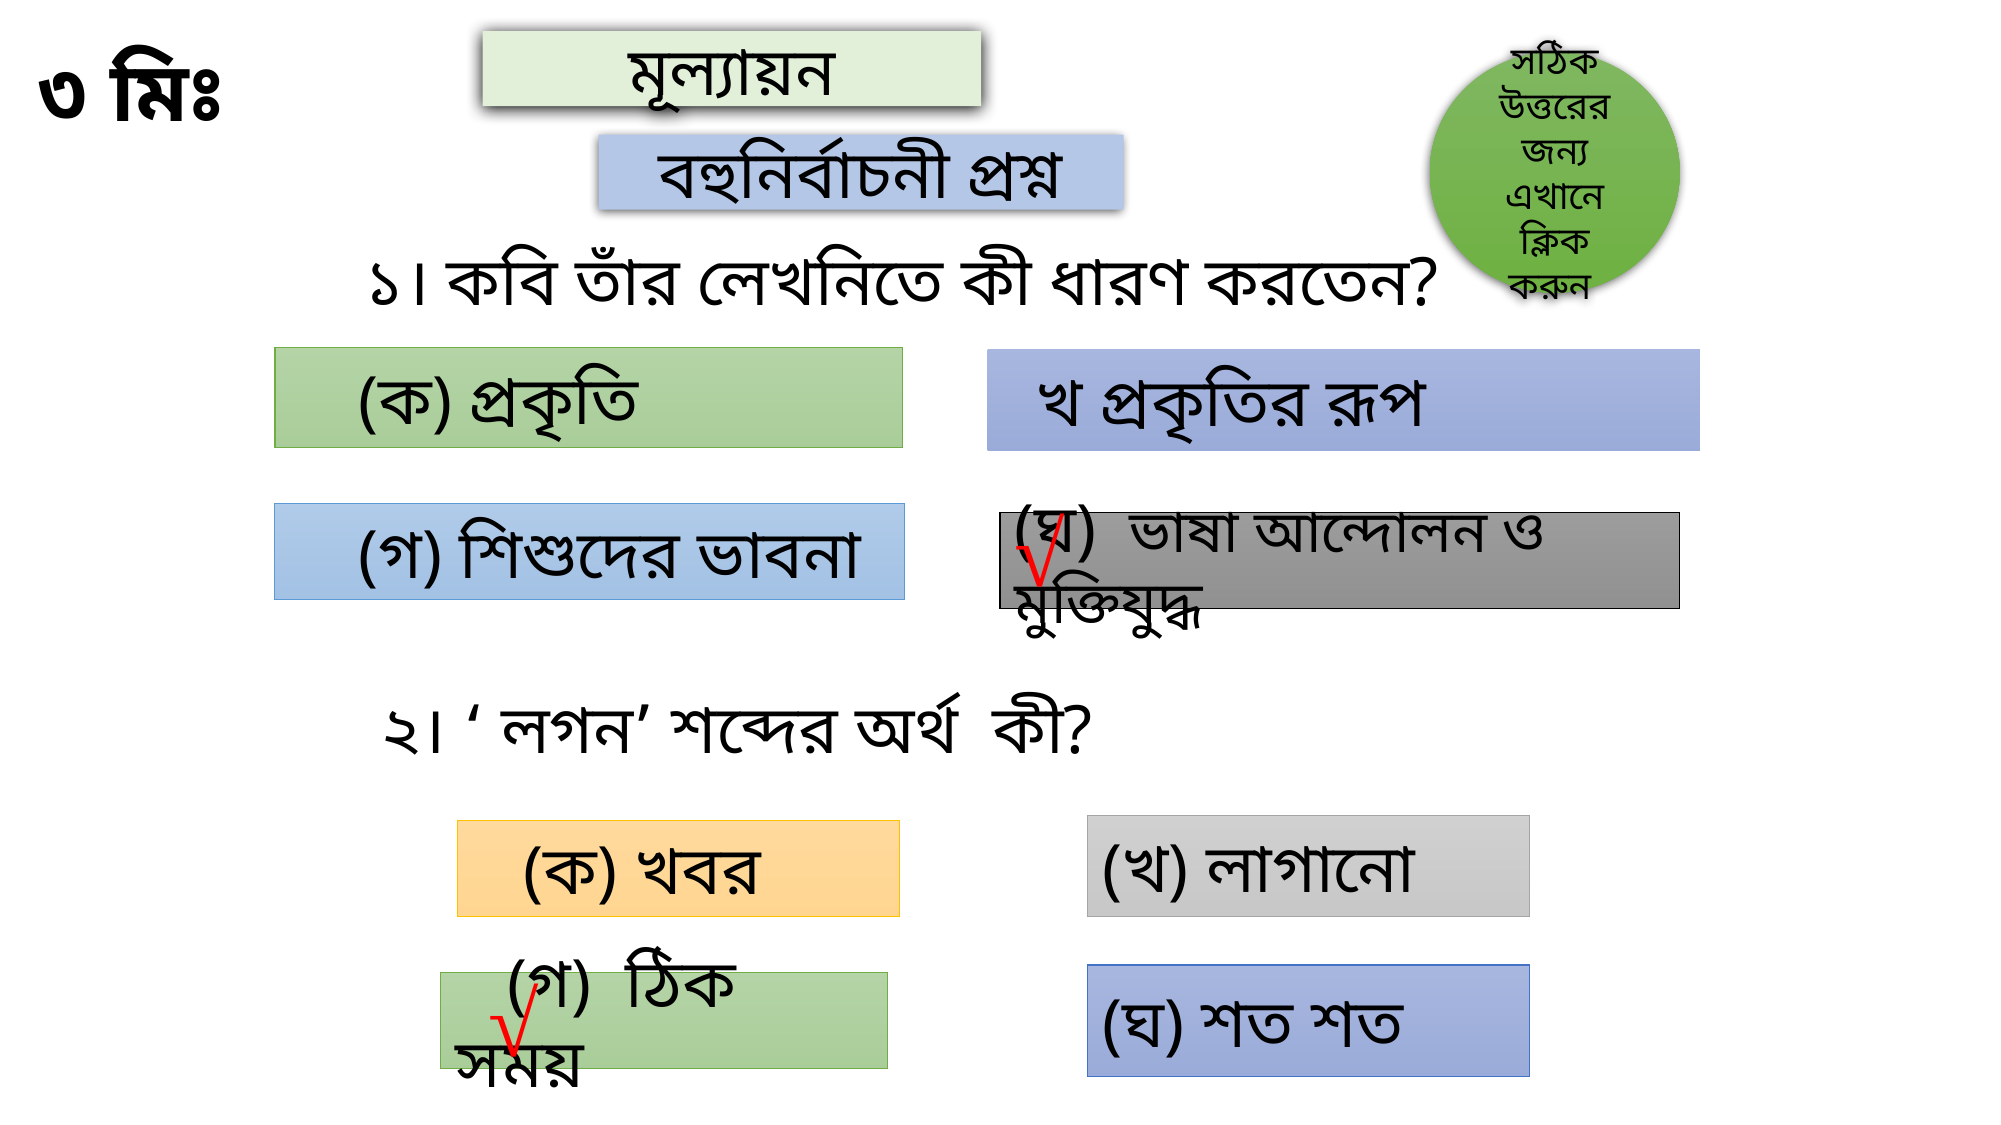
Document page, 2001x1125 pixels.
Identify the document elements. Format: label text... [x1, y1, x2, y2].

text_box ১। কবি তাঁর লেখনিতে কী ধারণ করতেন? [349, 209, 1500, 348]
text_box বহুনির্বাচনী প্রশ্ন [598, 134, 1124, 210]
text_box (ঘ) শত শত [1087, 964, 1530, 1077]
text_box (ঘ) ভাষা আন্দোলন ও মুক্তিযুদ্ধ [1088, 512, 1680, 609]
text_box (খ) লাগানো [1087, 815, 1530, 917]
text_box (গ) শিশুদের ভাবনা [274, 503, 905, 600]
text_box মূল্যায়ন [482, 31, 982, 107]
text_box (ক) খবর [457, 820, 900, 917]
text_box খ প্রকৃতির রূপ [987, 349, 1700, 451]
text_box সঠিক উত্তরের জন্য এখানে ক্লিক করুন [1429, 51, 1680, 293]
text_box (গ) ঠিক সময় [599, 972, 888, 1069]
text_box ২। ‘ লগন’ শব্দের অর্থ কী? [366, 657, 1517, 796]
text_box √ [473, 957, 599, 1083]
text_box (ক) প্রকৃতি [274, 347, 903, 448]
text_box (গ) ঠিক সময় [440, 972, 473, 1069]
text_box √ [999, 487, 1088, 613]
text_box ৩ মিঃ [0, 31, 350, 146]
